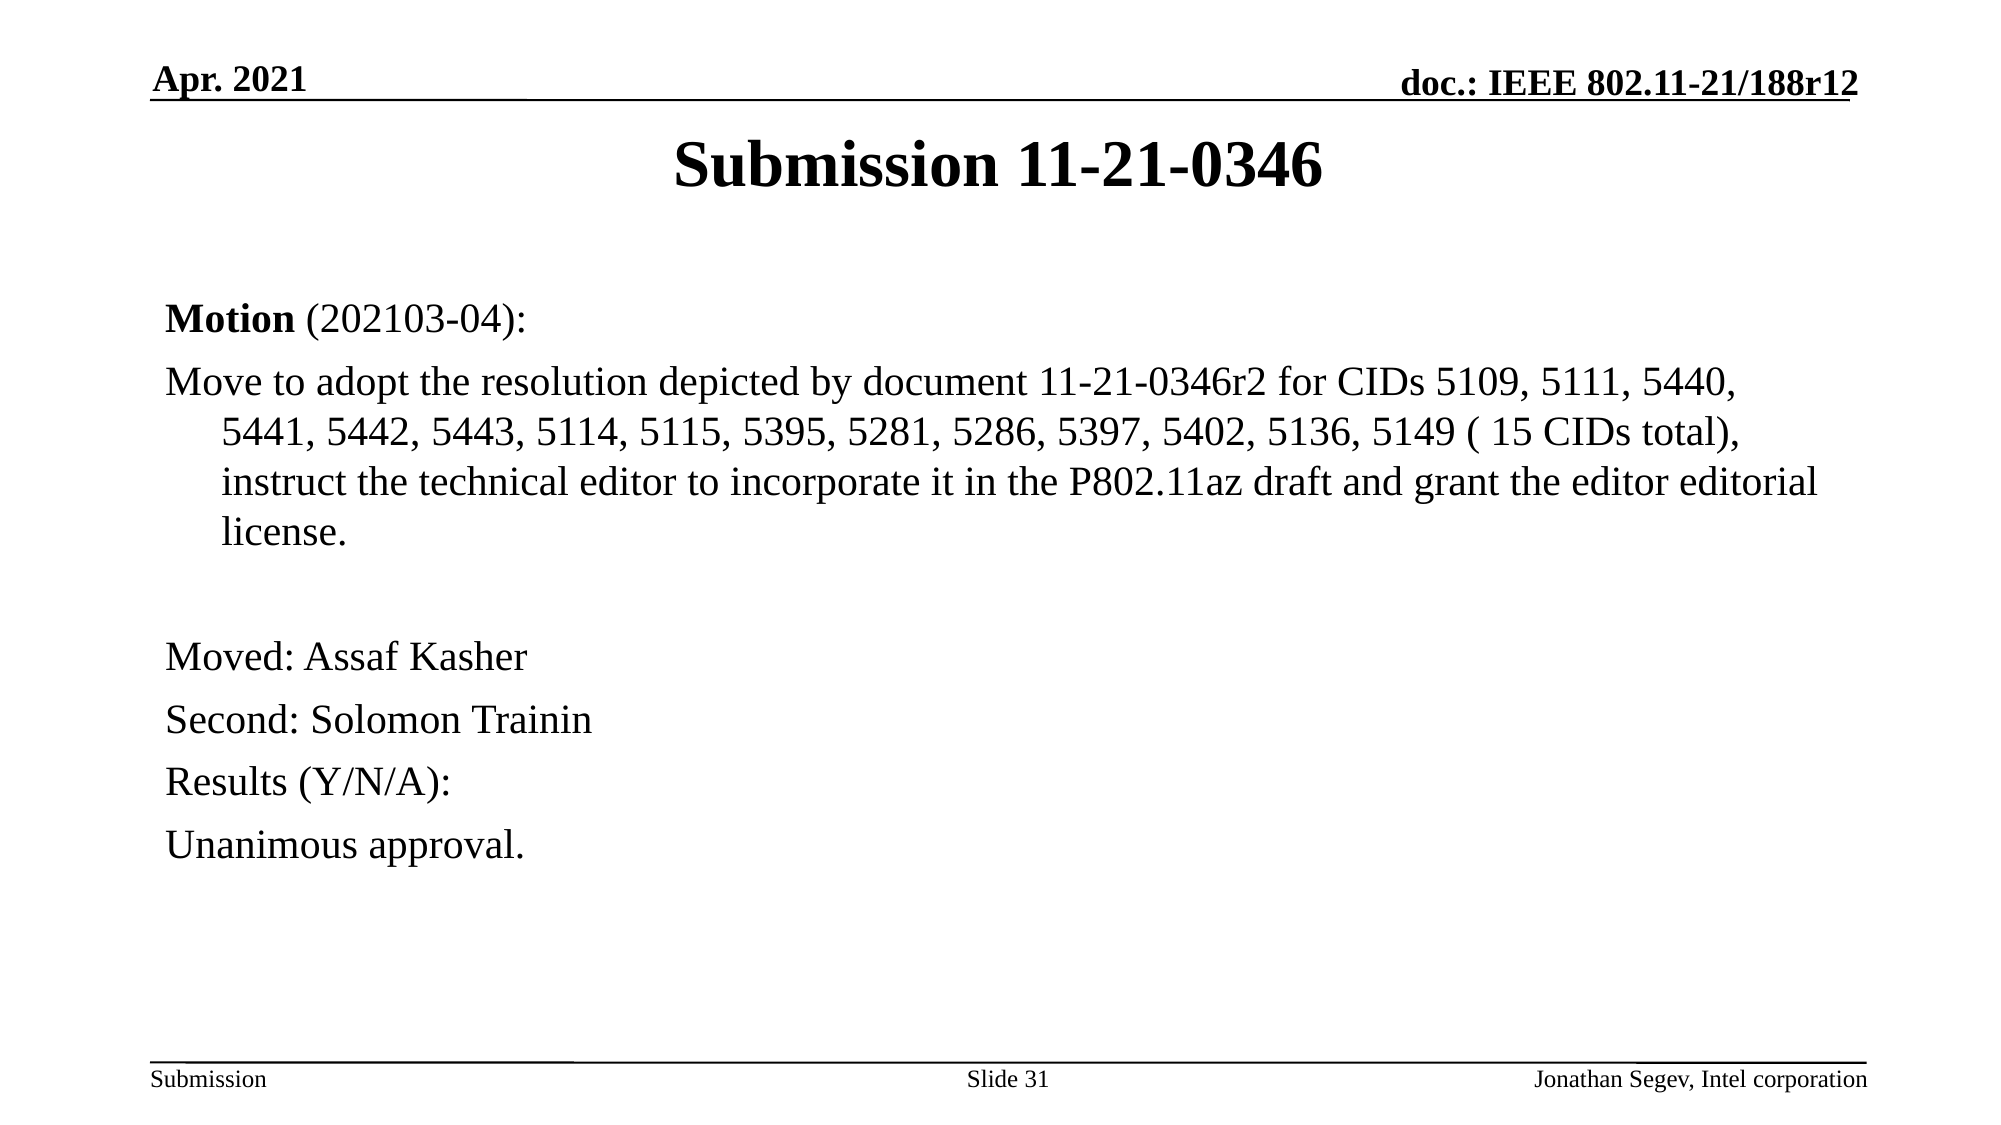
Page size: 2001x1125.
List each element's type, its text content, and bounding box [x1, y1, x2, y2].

slide_number Slide 31 [950, 1061, 1067, 1123]
title Submission 11-21-0346 [149, 112, 1850, 209]
footer Jonathan Segev, Intel corporation [1171, 1061, 1869, 1093]
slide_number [152, 54, 563, 100]
list Motion (202103-04): Move to adopt the resolution depicted by document 11-21-0346r2 for CIDs 5109, 5111, 5440, 5441, 5442, 5443, 5114, 5115, 5395, 5281, 5286, 5397, 5402, 5136, 5149 ( 15 CIDs total), instruct the technical editor to incorporate it in the P802.11az draft and grant the editor editorial license. Moved: Assaf Kasher Second: Solomon Trainin Results (Y/N/A): Unanimous approval. [149, 220, 1850, 1000]
